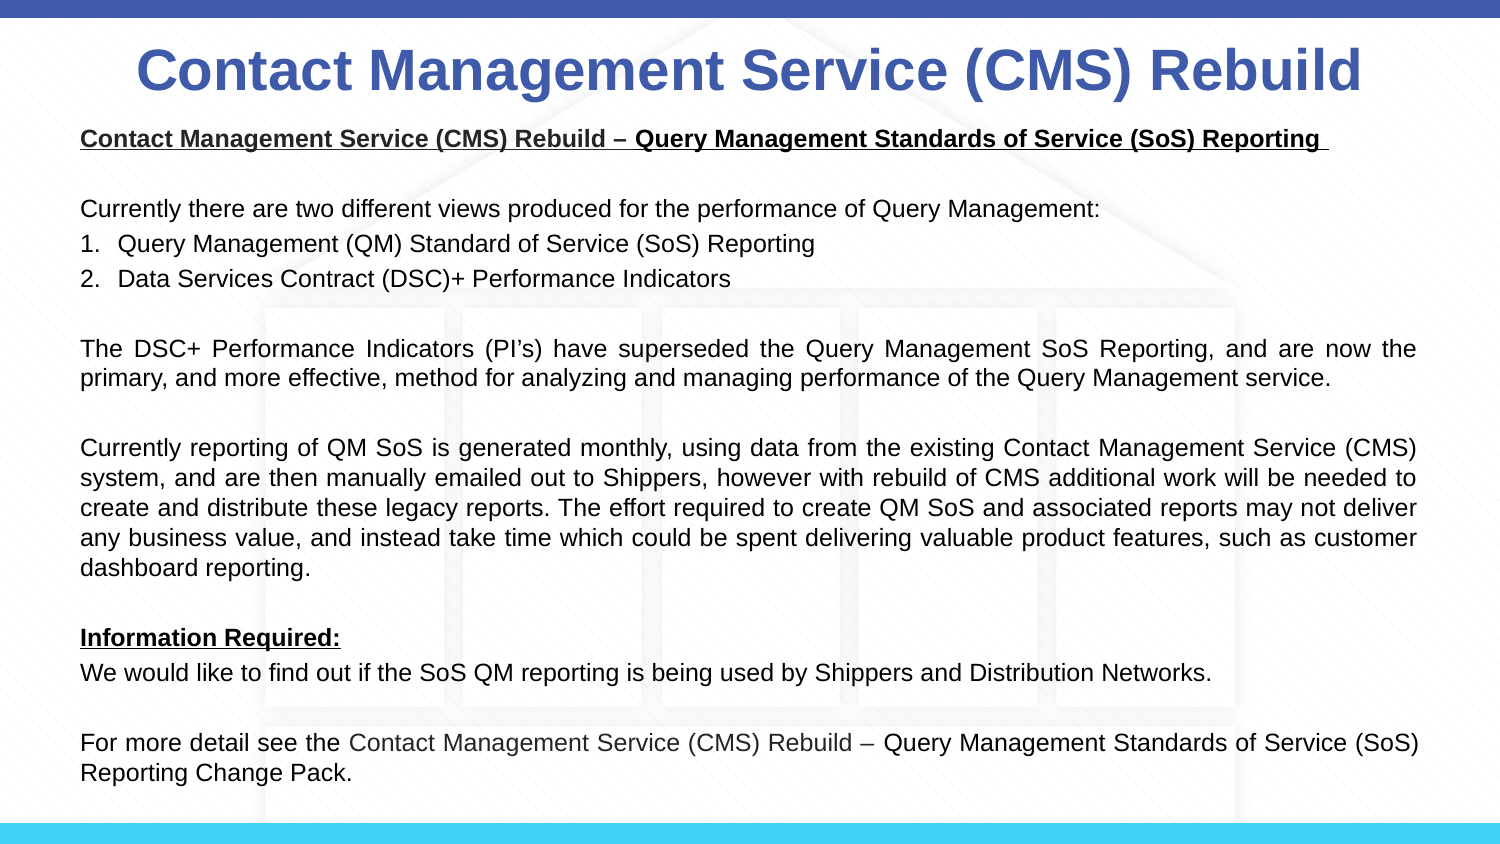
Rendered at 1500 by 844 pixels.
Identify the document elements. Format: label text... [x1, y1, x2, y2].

list Contact Management Service (CMS) Rebuild – Query Management Standards of Service (SoS) Reporting Currently there are two different views produced for the performance of Query Management: Query Management (QM) Standard of Service (SoS) Reporting Data Services Contract (DSC)+ Performance Indicators The DSC+ Performance Indicators (PI’s) have superseded the Query Management SoS Reporting, and are now the primary, and more effective, method for analyzing and managing performance of the Query Management service. Currently reporting of QM SoS is generated monthly, using data from the existing Contact Management Service (CMS) system, and are then manually emailed out to Shippers, however with rebuild of CMS additional work will be needed to create and distribute these legacy reports. The effort required to create QM SoS and associated reports may not deliver any business value, and instead take time which could be spent delivering valuable product features, such as customer dashboard reporting. Information Required: We would like to find out if the SoS QM reporting is being used by Shippers and Distribution Networks. For more detail see the Contact Management Service (CMS) Rebuild – Query Management Standards of Service (SoS) Reporting Change Pack. [64, 114, 1436, 844]
picture [0, 0, 1500, 844]
title Contact Management Service (CMS) Rebuild [5, 20, 1495, 115]
